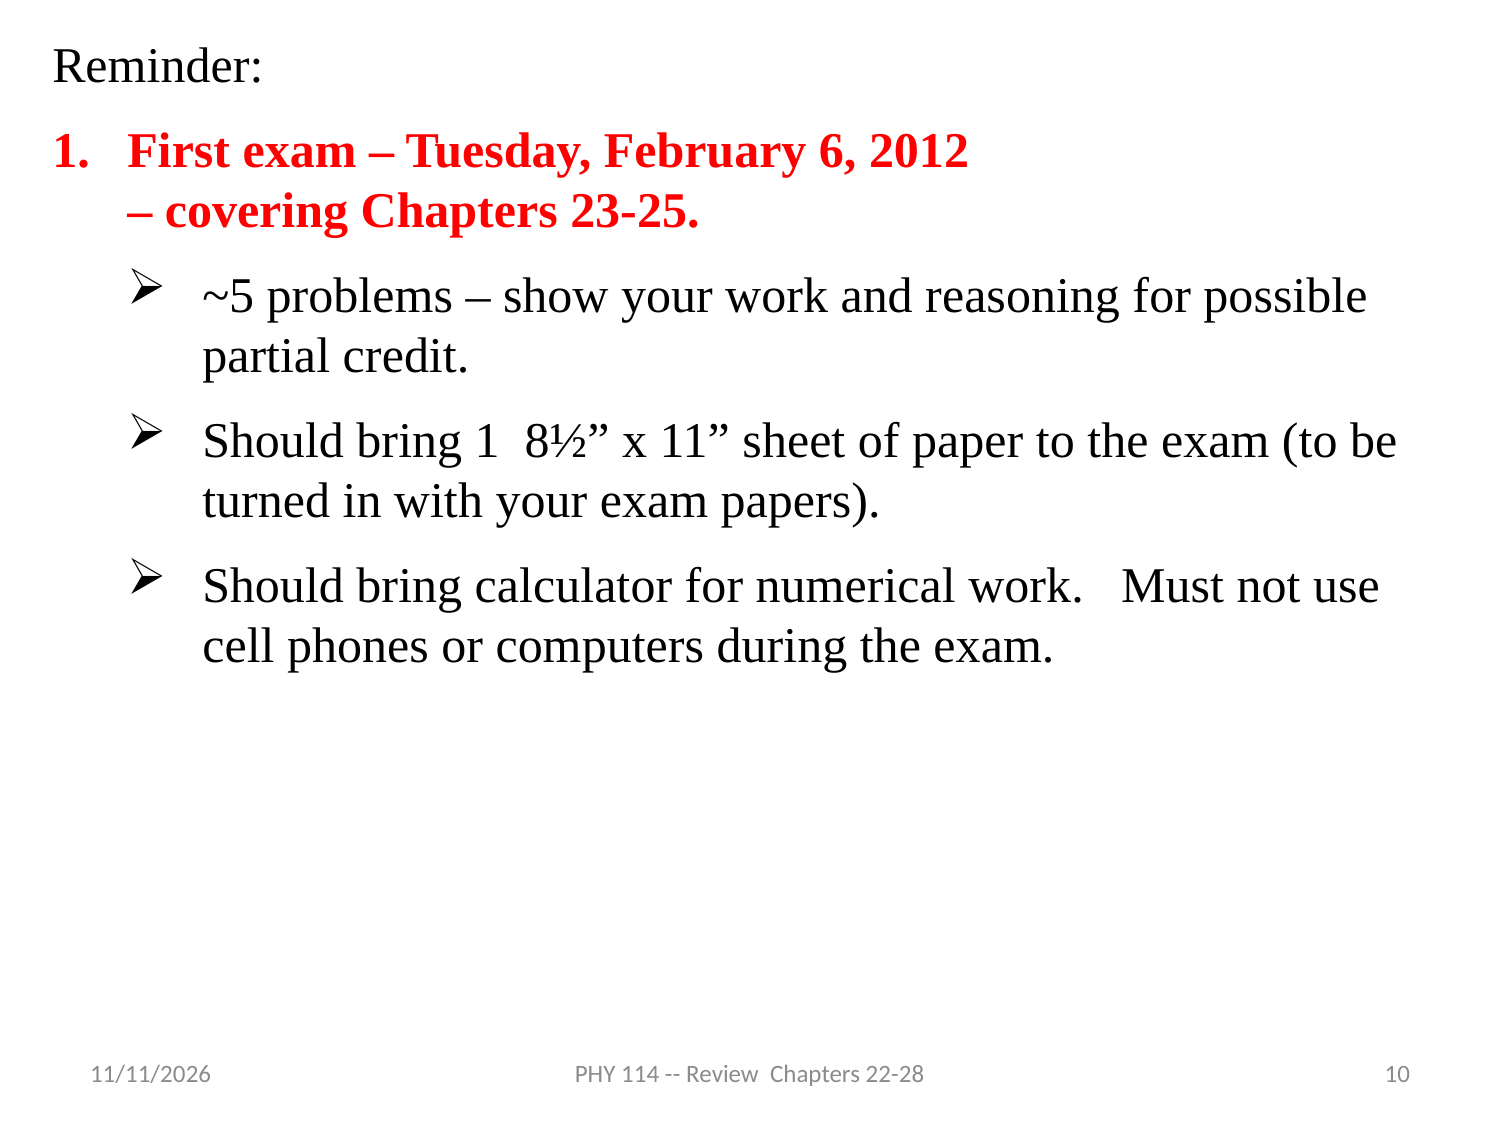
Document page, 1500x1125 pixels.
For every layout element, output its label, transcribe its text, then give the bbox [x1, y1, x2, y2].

footer PHY 114 -- Review Chapters 22-28 [512, 1042, 988, 1103]
text_box Reminder: First exam – Tuesday, February 6, 2012 – covering Chapters 23-25. ~5 problems – show your work and reasoning for possible partial credit. Should bring 1 8½” x 11” sheet of paper to the exam (to be turned in with your exam papers). Should bring calculator for numerical work. Must not use cell phones or computers during the exam. [37, 24, 1450, 740]
slide_number 10 [1074, 1042, 1425, 1103]
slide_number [75, 1042, 425, 1103]
